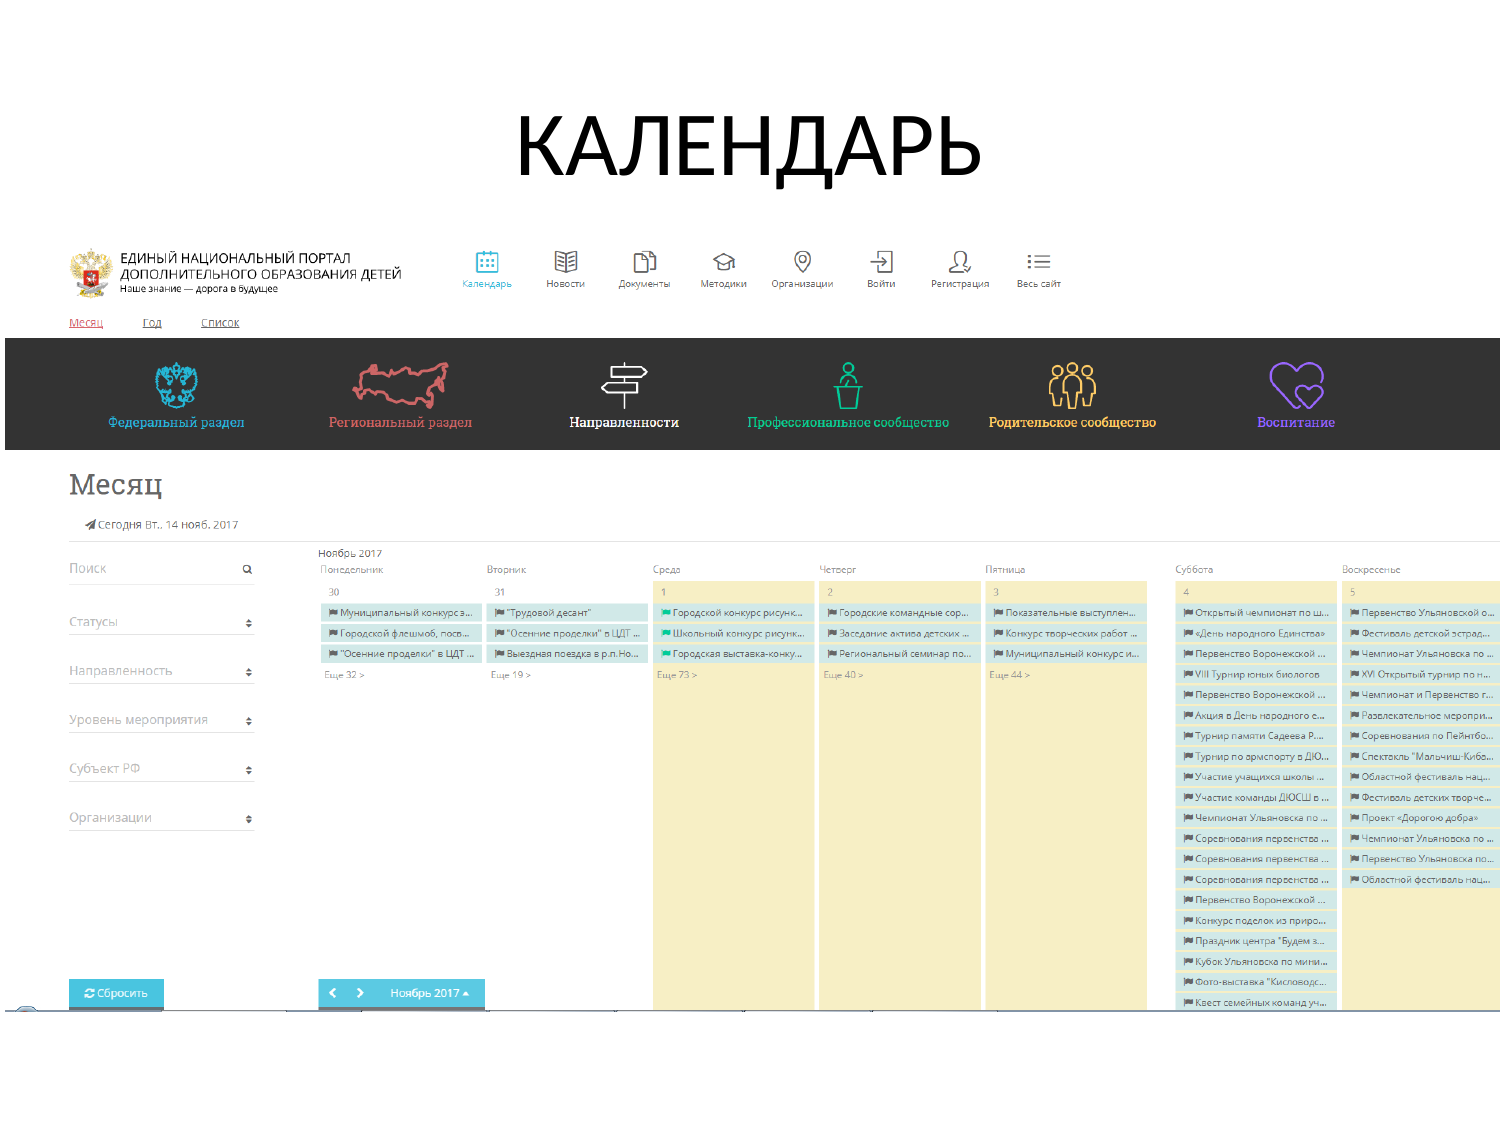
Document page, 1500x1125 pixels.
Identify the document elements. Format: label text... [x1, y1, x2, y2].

title КАЛЕНДАРЬ [75, 45, 1425, 233]
picture [4, 243, 1500, 1012]
